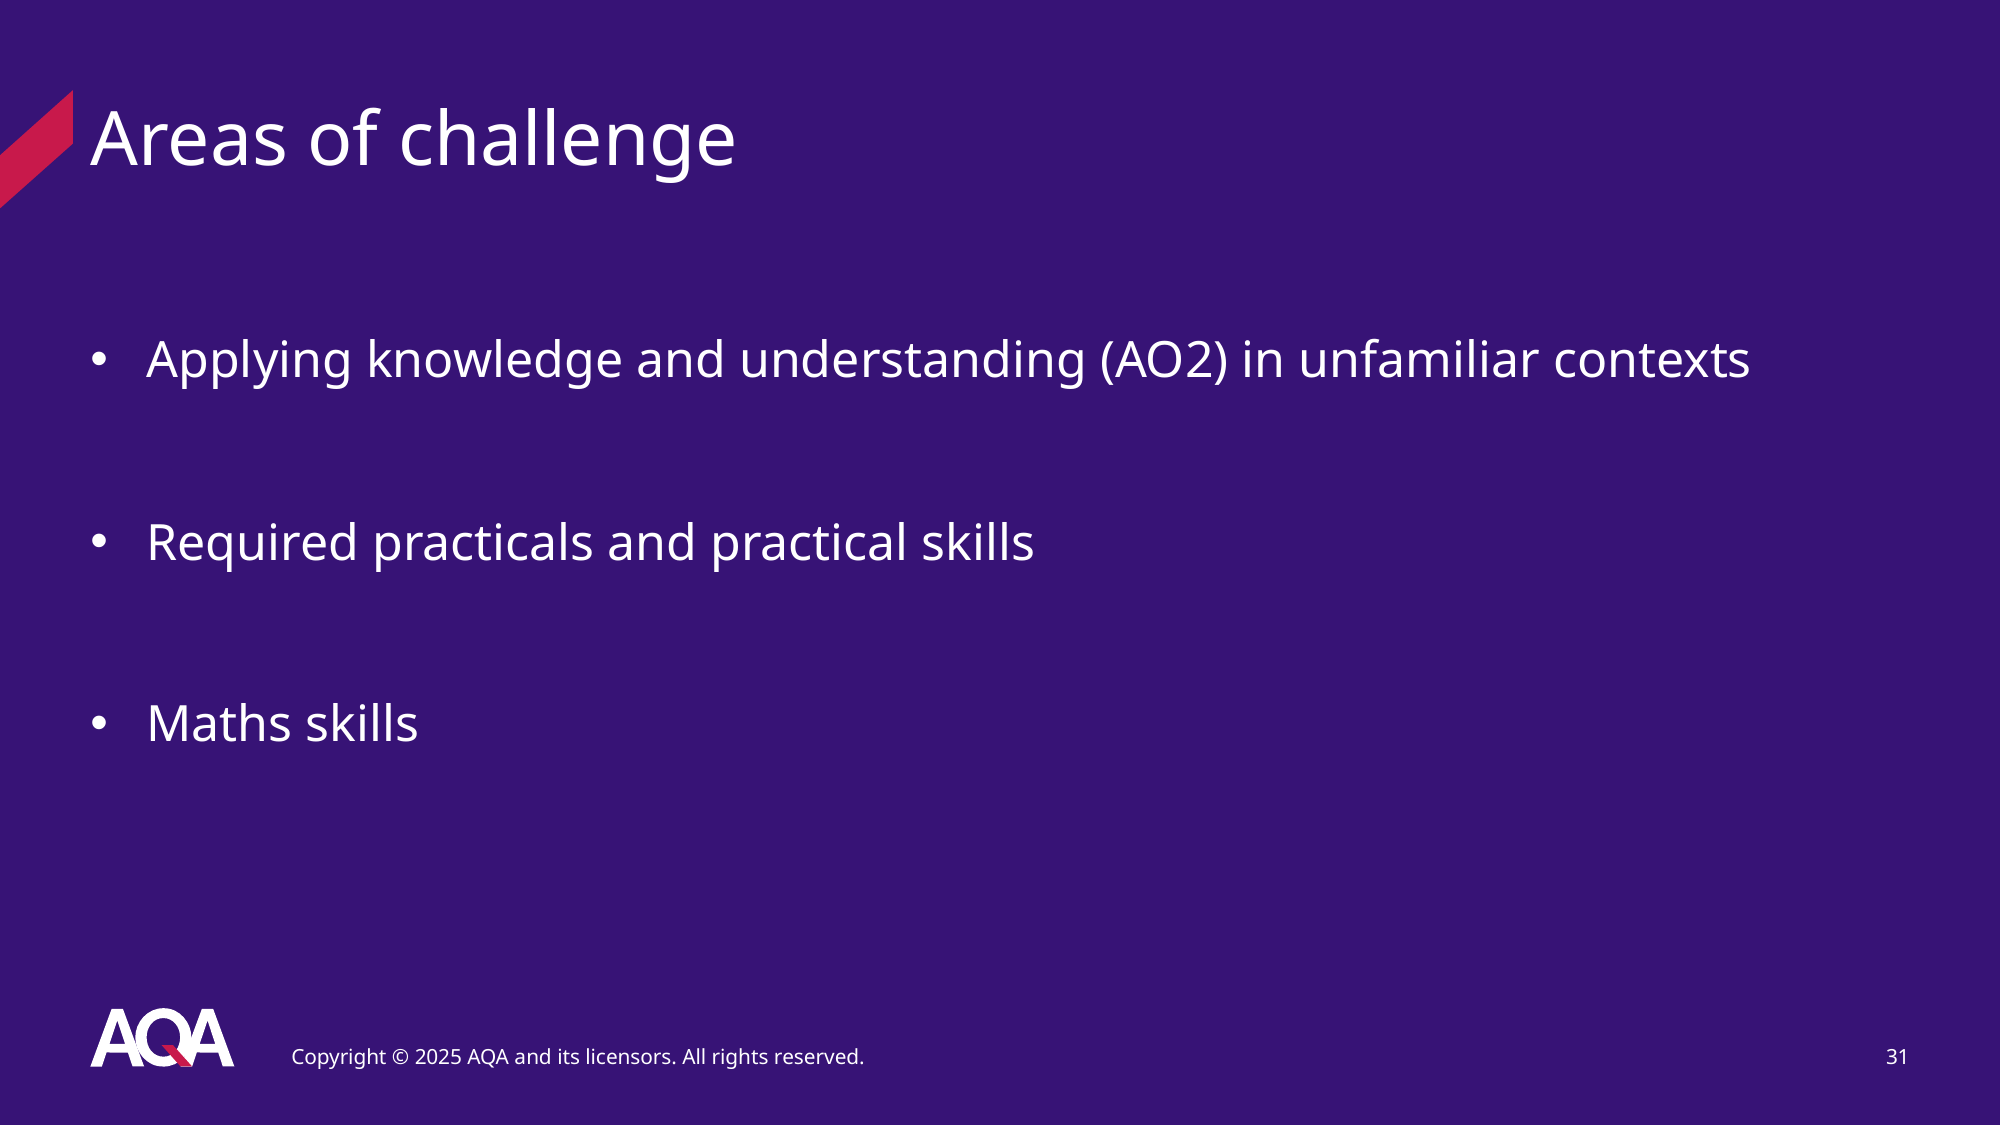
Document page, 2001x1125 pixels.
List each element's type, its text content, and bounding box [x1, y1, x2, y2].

list Applying knowledge and understanding (AO2) in unfamiliar contexts Required practicals and practical skills Maths skills [90, 321, 1910, 947]
title Areas of challenge [90, 90, 1910, 276]
footer Copyright © 2025 AQA and its licensors. All rights reserved. [291, 1012, 1480, 1072]
slide_number 31 [1769, 1012, 1910, 1072]
